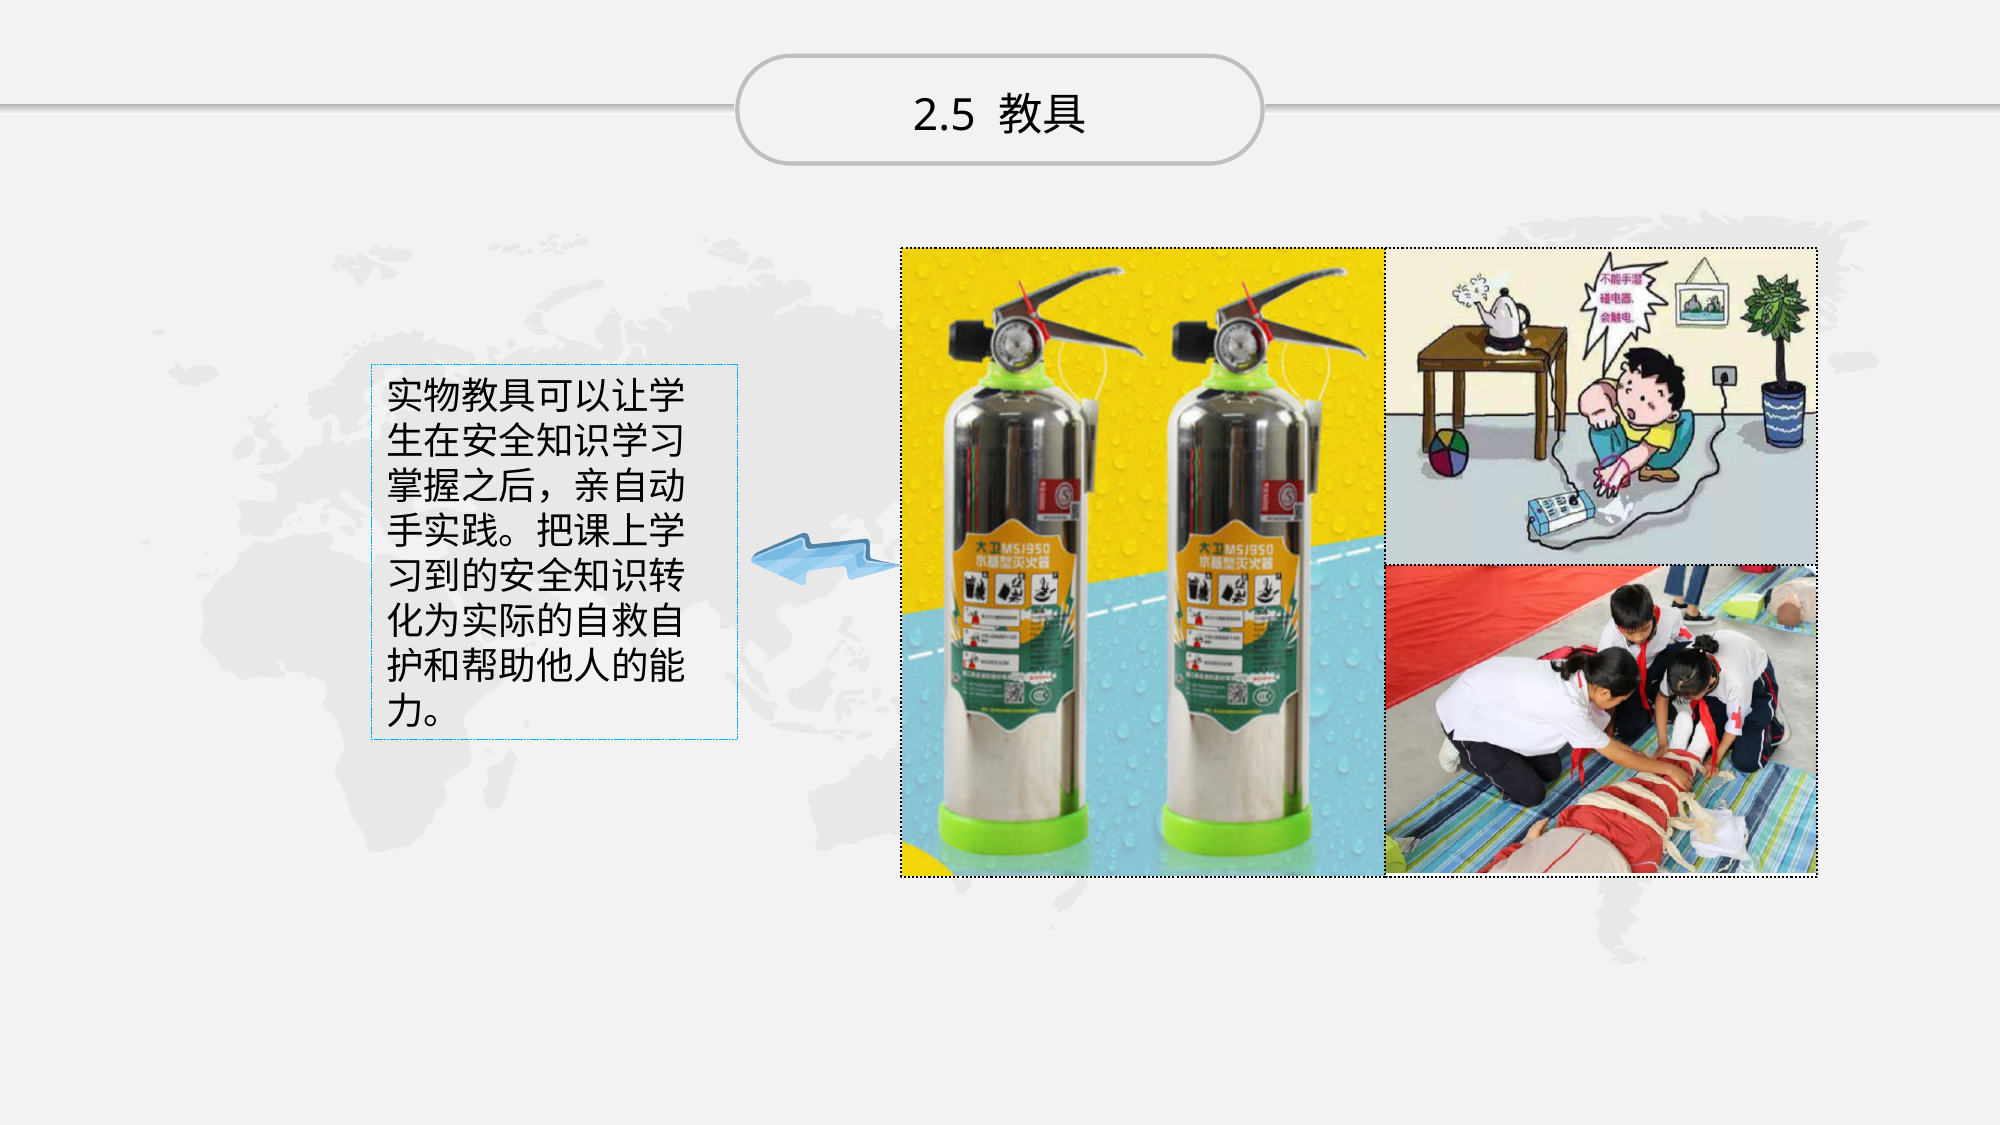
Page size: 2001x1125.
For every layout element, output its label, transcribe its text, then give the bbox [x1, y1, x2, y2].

text_box 实物教具可以让学生在安全知识学习掌握之后，亲自动手实践。把课上学习到的安全知识转化为实际的自救自护和帮助他人的能力。 [371, 364, 738, 740]
picture [750, 488, 902, 637]
text_box 2.5 教具 [897, 78, 1103, 147]
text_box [902, 248, 1817, 876]
